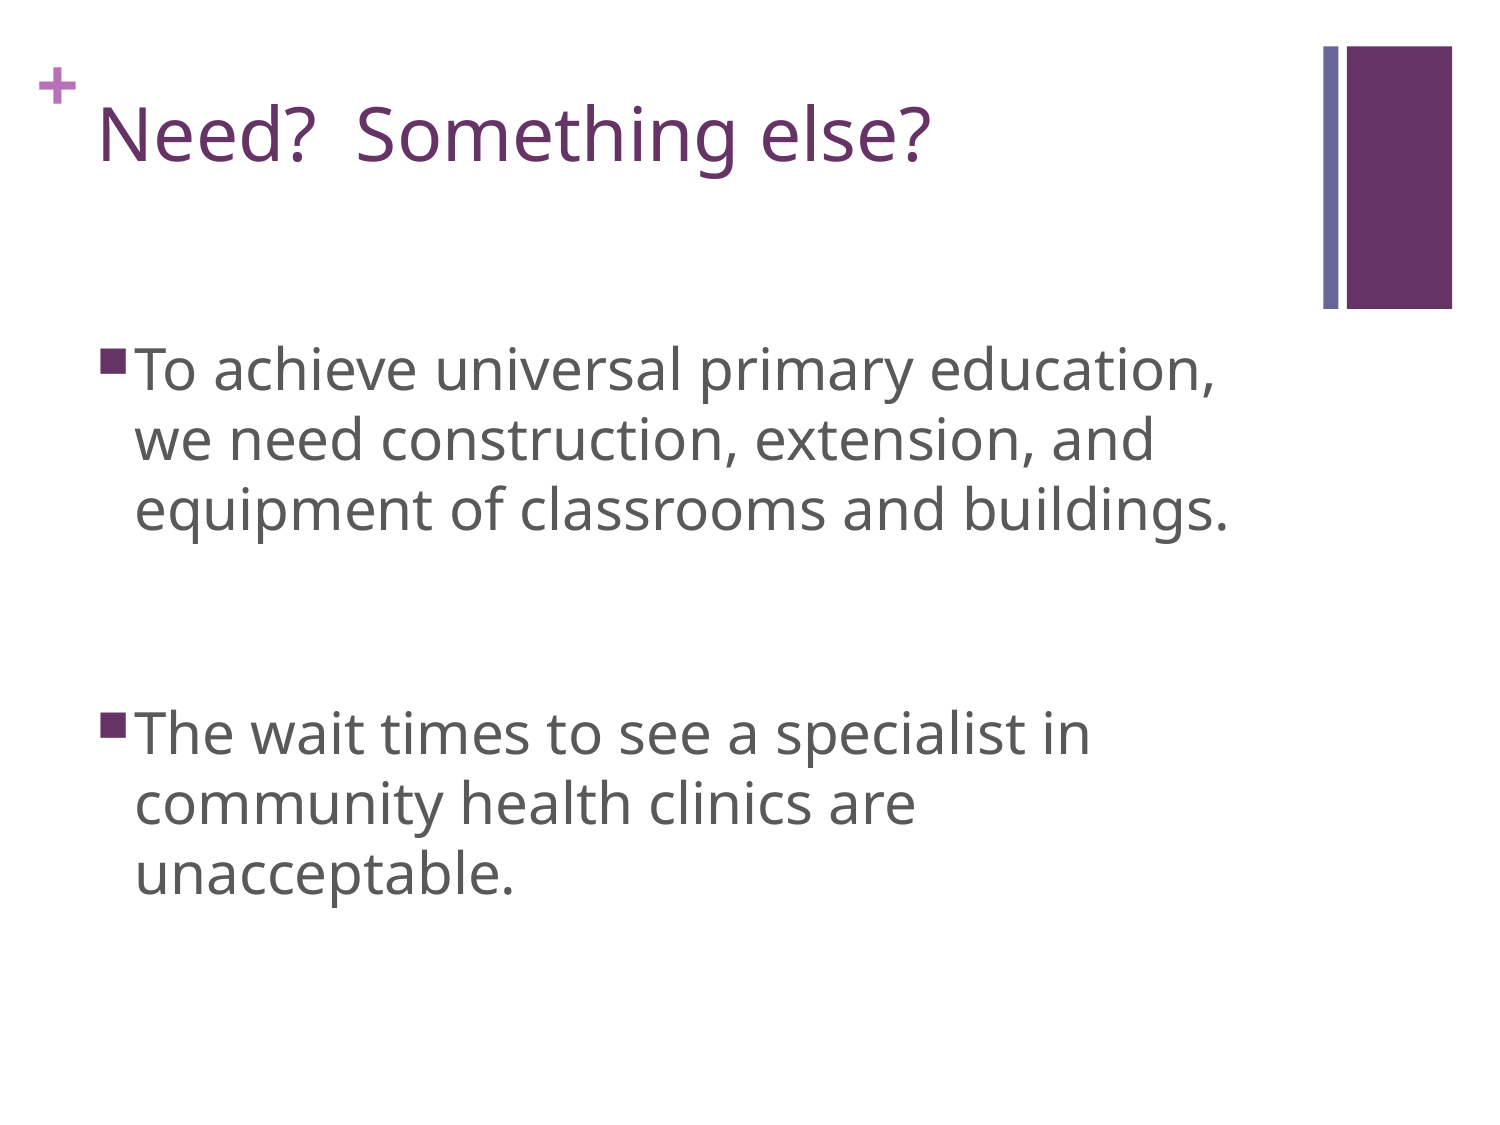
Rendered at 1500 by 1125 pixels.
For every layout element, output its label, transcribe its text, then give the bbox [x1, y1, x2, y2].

list To achieve universal primary education, we need construction, extension, and equipment of classrooms and buildings. The wait times to see a specialist in community health clinics are unacceptable. [81, 324, 1322, 1005]
title Need? Something else? [81, 79, 1322, 263]
